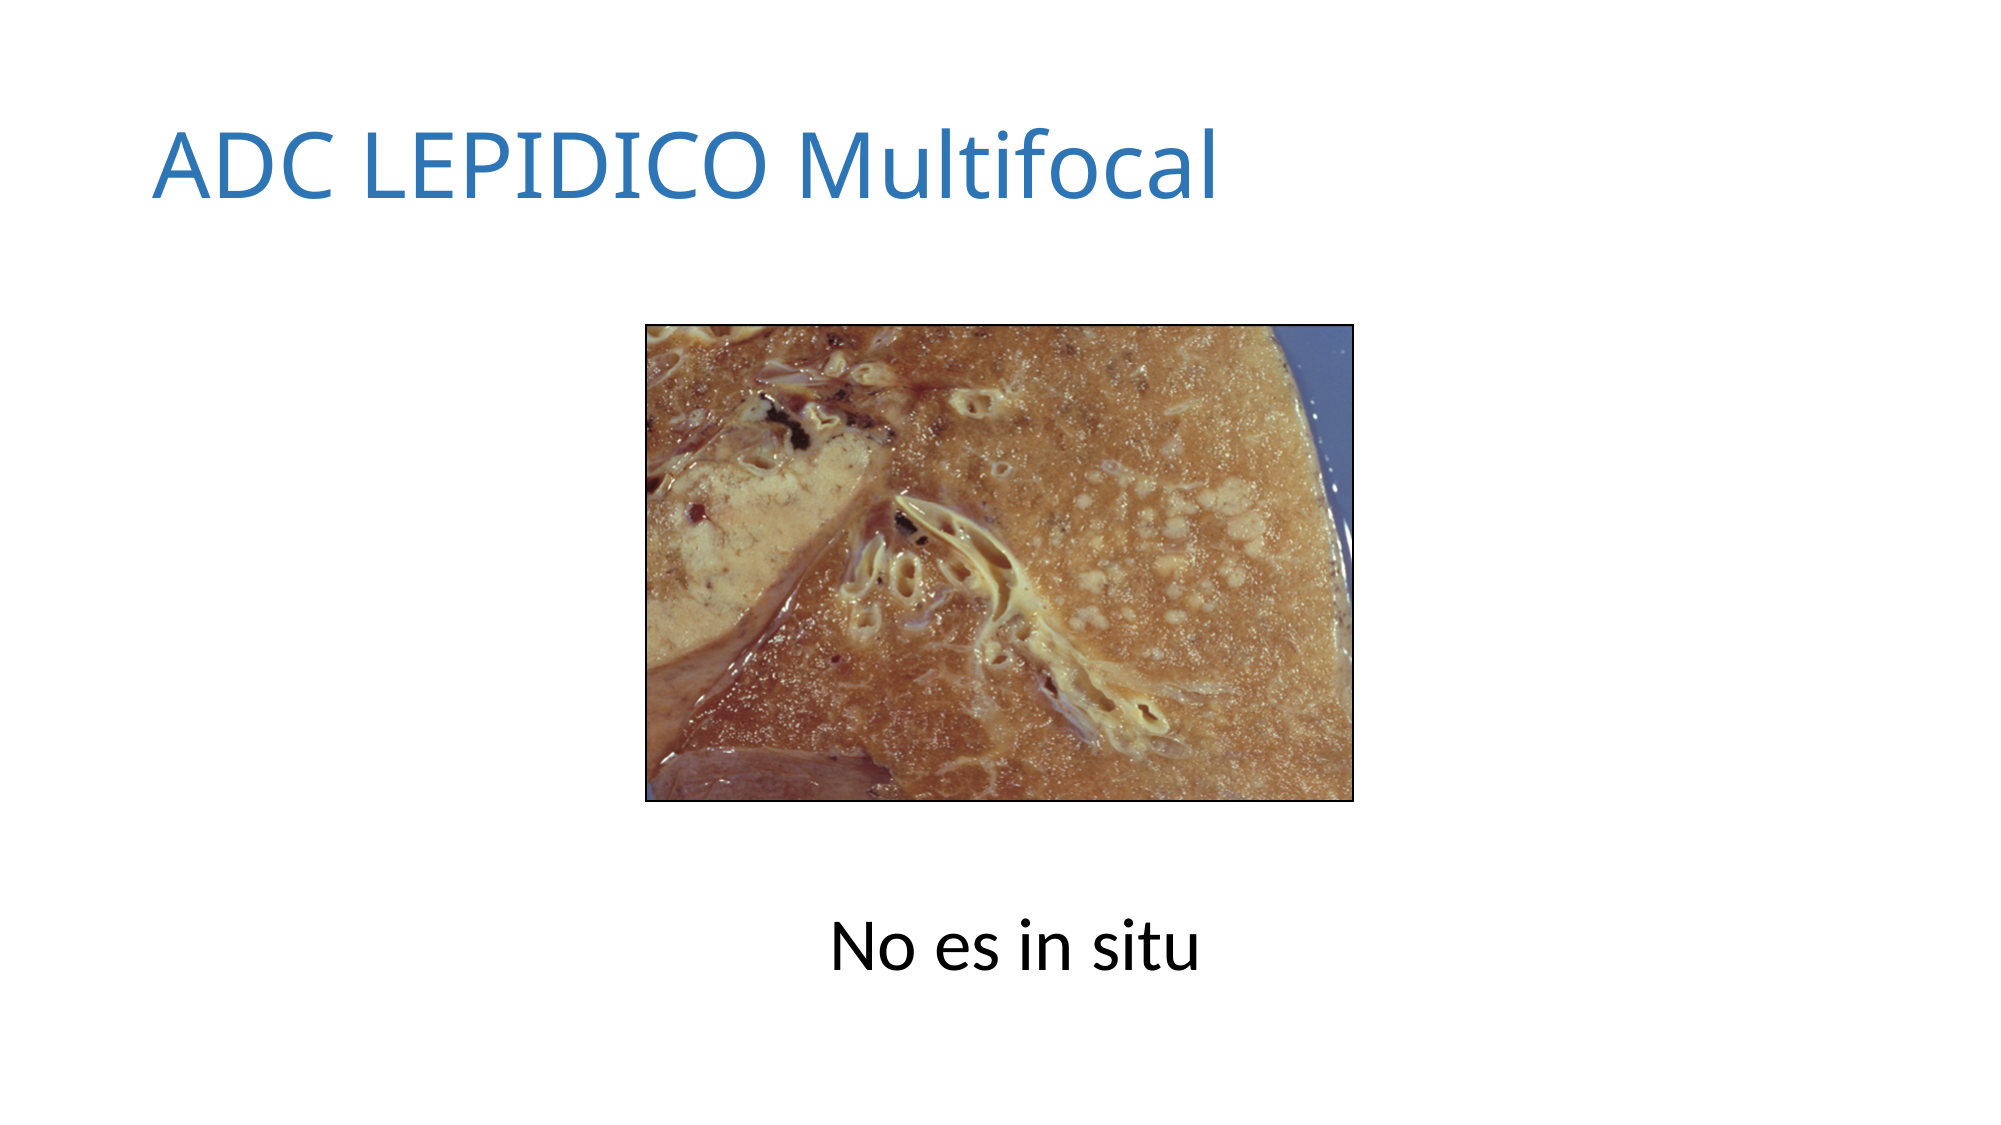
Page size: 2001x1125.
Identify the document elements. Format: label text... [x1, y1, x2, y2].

text_box No es in situ [814, 887, 1351, 993]
picture [645, 324, 1354, 802]
title ADC LEPIDICO Multifocal [137, 59, 1863, 278]
